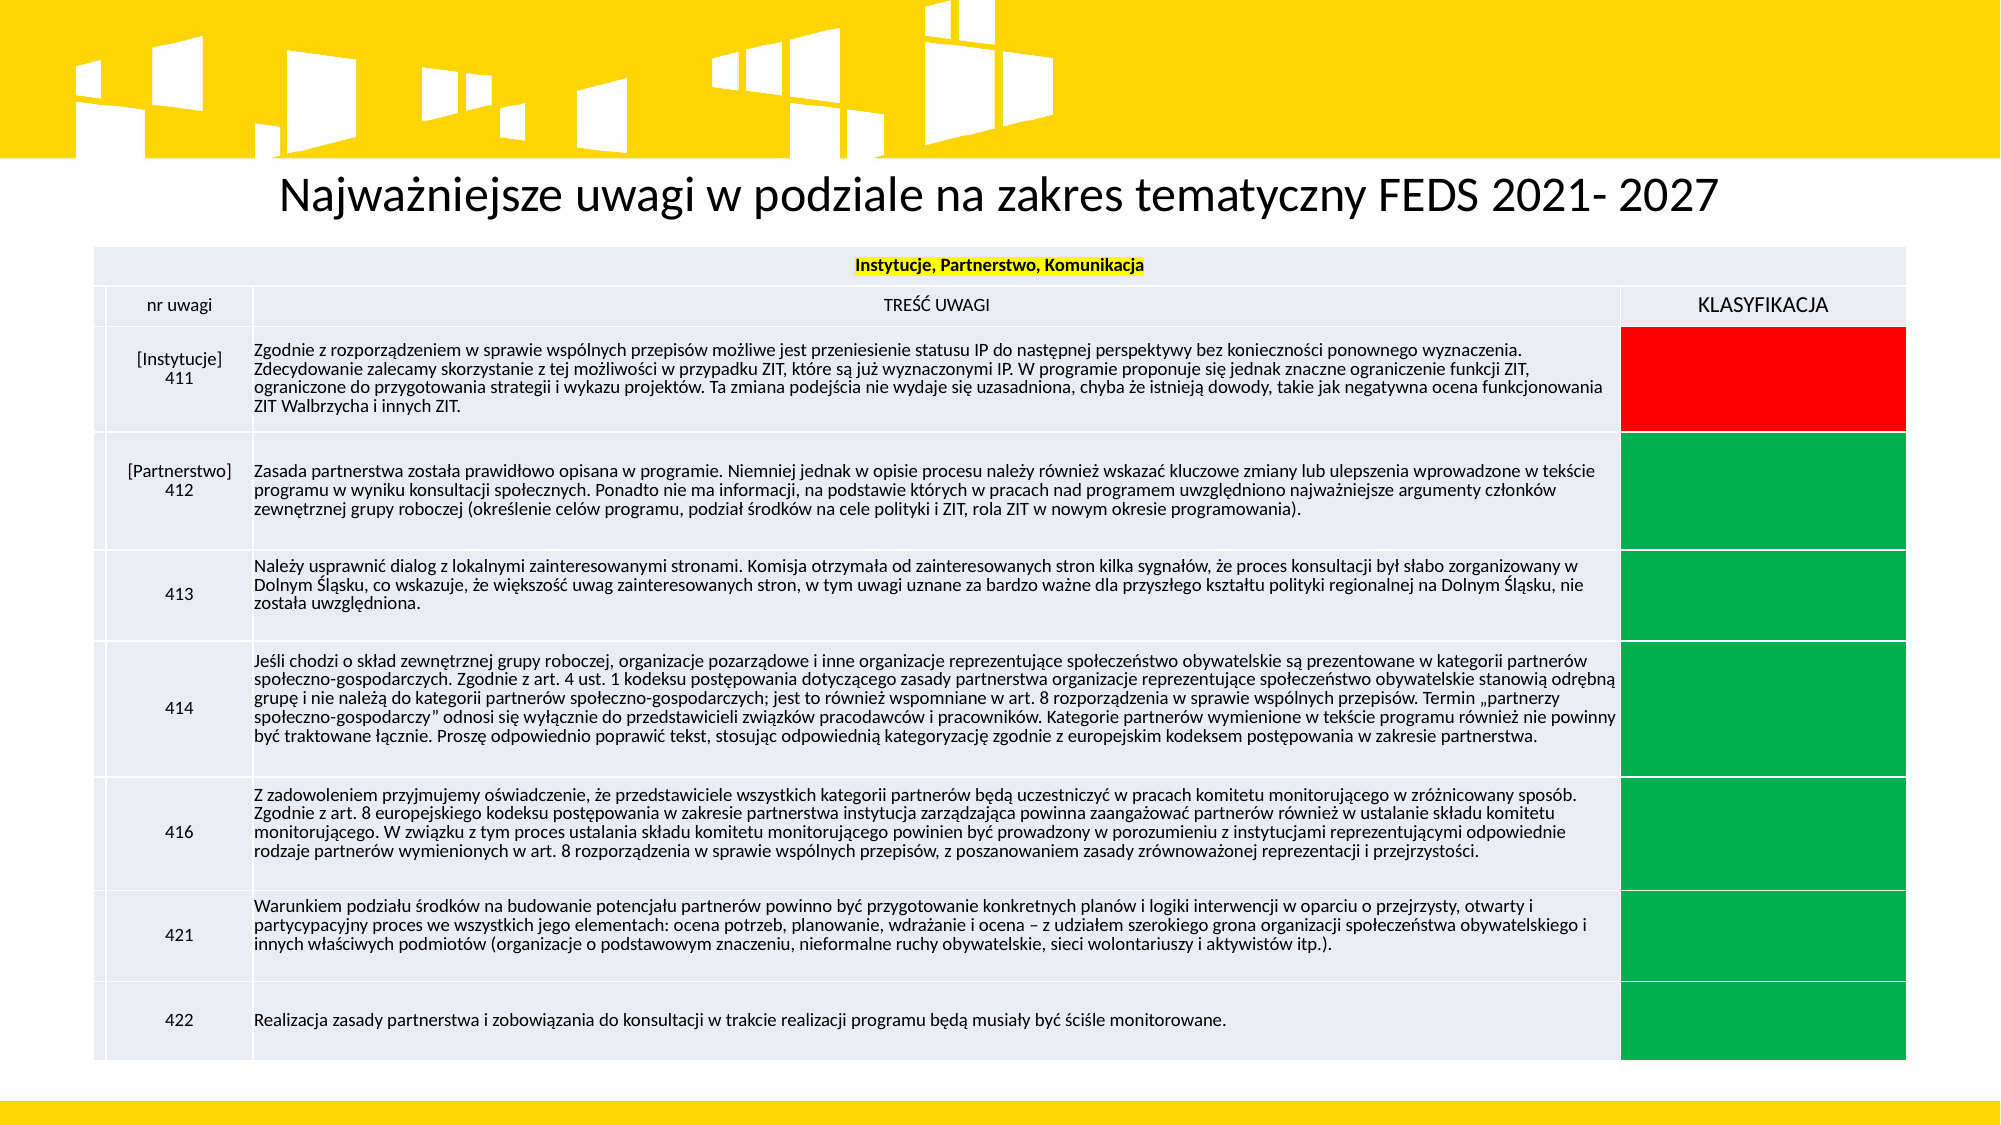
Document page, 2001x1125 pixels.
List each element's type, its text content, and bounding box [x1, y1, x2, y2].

table_cell [1621, 642, 1906, 776]
table_cell [1621, 891, 1906, 981]
table_cell [Partnerstwo] 412 [107, 433, 252, 549]
text_box [249, 148, 1721, 153]
table_cell 416 [107, 778, 252, 890]
table_cell [94, 982, 105, 1060]
table_cell [1621, 778, 1906, 890]
table_header Instytucje, Partnerstwo, Komunikacja [94, 247, 1906, 285]
table_cell [94, 891, 105, 981]
table_cell [94, 433, 105, 549]
table_cell Warunkiem podziału środków na budowanie potencjału partnerów powinno być przygotowanie konkretnych planów i logiki interwencji w oparciu o przejrzysty, otwarty i partycypacyjny proces we wszystkich jego elementach: ocena potrzeb, planowanie, wdrażanie i ocena – z udziałem szerokiego grona organizacji społeczeństwa obywatelskiego i innych właściwych podmiotów (organizacje o podstawowym znaczeniu, nieformalne ruchy obywatelskie, sieci wolontariuszy i aktywistów itp.). [254, 891, 1620, 981]
table_cell TREŚĆ UWAGI [254, 287, 1620, 326]
table_cell Należy usprawnić dialog z lokalnymi zainteresowanymi stronami. Komisja otrzymała od zainteresowanych stron kilka sygnałów, że proces konsultacji był słabo zorganizowany w Dolnym Śląsku, co wskazuje, że większość uwag zainteresowanych stron, w tym uwagi uznane za bardzo ważne dla przyszłego kształtu polityki regionalnej na Dolnym Śląsku, nie została uwzględniona. [254, 551, 1620, 640]
table_cell Zasada partnerstwa została prawidłowo opisana w programie. Niemniej jednak w opisie procesu należy również wskazać kluczowe zmiany lub ulepszenia wprowadzone w tekście programu w wyniku konsultacji społecznych. Ponadto nie ma informacji, na podstawie których w pracach nad programem uwzględniono najważniejsze argumenty członków zewnętrznej grupy roboczej (określenie celów programu, podział środków na cele polityki i ZIT, rola ZIT w nowym okresie programowania). [254, 433, 1620, 549]
table_cell [Instytucje] 411 [107, 327, 252, 431]
table_cell Zgodnie z rozporządzeniem w sprawie wspólnych przepisów możliwe jest przeniesienie statusu IP do następnej perspektywy bez konieczności ponownego wyznaczenia. Zdecydowanie zalecamy skorzystanie z tej możliwości w przypadku ZIT, które są już wyznaczonymi IP. W programie proponuje się jednak znaczne ograniczenie funkcji ZIT, ograniczone do przygotowania strategii i wykazu projektów. Ta zmiana podejścia nie wydaje się uzasadniona, chyba że istnieją dowody, takie jak negatywna ocena funkcjonowania ZIT Walbrzycha i innych ZIT. [254, 327, 1620, 431]
table_cell [1621, 433, 1906, 549]
table_cell [94, 287, 105, 326]
table_cell Realizacja zasady partnerstwa i zobowiązania do konsultacji w trakcie realizacji programu będą musiały być ściśle monitorowane. [254, 982, 1620, 1060]
table_cell [1621, 982, 1906, 1060]
table_cell [94, 327, 105, 431]
table_cell KLASYFIKACJA [1621, 287, 1906, 326]
table_cell [1621, 551, 1906, 640]
table_cell 414 [107, 642, 252, 776]
table_cell 413 [107, 551, 252, 640]
picture [0, 0, 2001, 1125]
table_cell Z zadowoleniem przyjmujemy oświadczenie, że przedstawiciele wszystkich kategorii partnerów będą uczestniczyć w pracach komitetu monitorującego w zróżnicowany sposób. Zgodnie z art. 8 europejskiego kodeksu postępowania w zakresie partnerstwa instytucja zarządzająca powinna zaangażować partnerów również w ustalanie składu komitetu monitorującego. W związku z tym proces ustalania składu komitetu monitorującego powinien być prowadzony w porozumieniu z instytucjami reprezentującymi odpowiednie rodzaje partnerów wymienionych w art. 8 rozporządzenia w sprawie wspólnych przepisów, z poszanowaniem zasady zrównoważonej reprezentacji i przejrzystości. [254, 778, 1620, 890]
table_cell 422 [107, 982, 252, 1060]
table_cell Jeśli chodzi o skład zewnętrznej grupy roboczej, organizacje pozarządowe i inne organizacje reprezentujące społeczeństwo obywatelskie są prezentowane w kategorii partnerów społeczno-gospodarczych. Zgodnie z art. 4 ust. 1 kodeksu postępowania dotyczącego zasady partnerstwa organizacje reprezentujące społeczeństwo obywatelskie stanowią odrębną grupę i nie należą do kategorii partnerów społeczno-gospodarczych; jest to również wspomniane w art. 8 rozporządzenia w sprawie wspólnych przepisów. Termin „partnerzy społeczno-gospodarczy” odnosi się wyłącznie do przedstawicieli związków pracodawców i pracowników. Kategorie partnerów wymienione w tekście programu również nie powinny być traktowane łącznie. Proszę odpowiednio poprawić tekst, stosując odpowiednią kategoryzację zgodnie z europejskim kodeksem postępowania w zakresie partnerstwa. [254, 642, 1620, 776]
table_cell [94, 778, 105, 890]
table_cell nr uwagi [107, 287, 252, 326]
table_cell [94, 551, 105, 640]
table_cell [94, 642, 105, 776]
table_cell [1621, 327, 1906, 431]
table_cell 421 [107, 891, 252, 981]
text_box Najważniejsze uwagi w podziale na zakres tematyczny FEDS 2021- 2027 [77, 153, 1923, 369]
